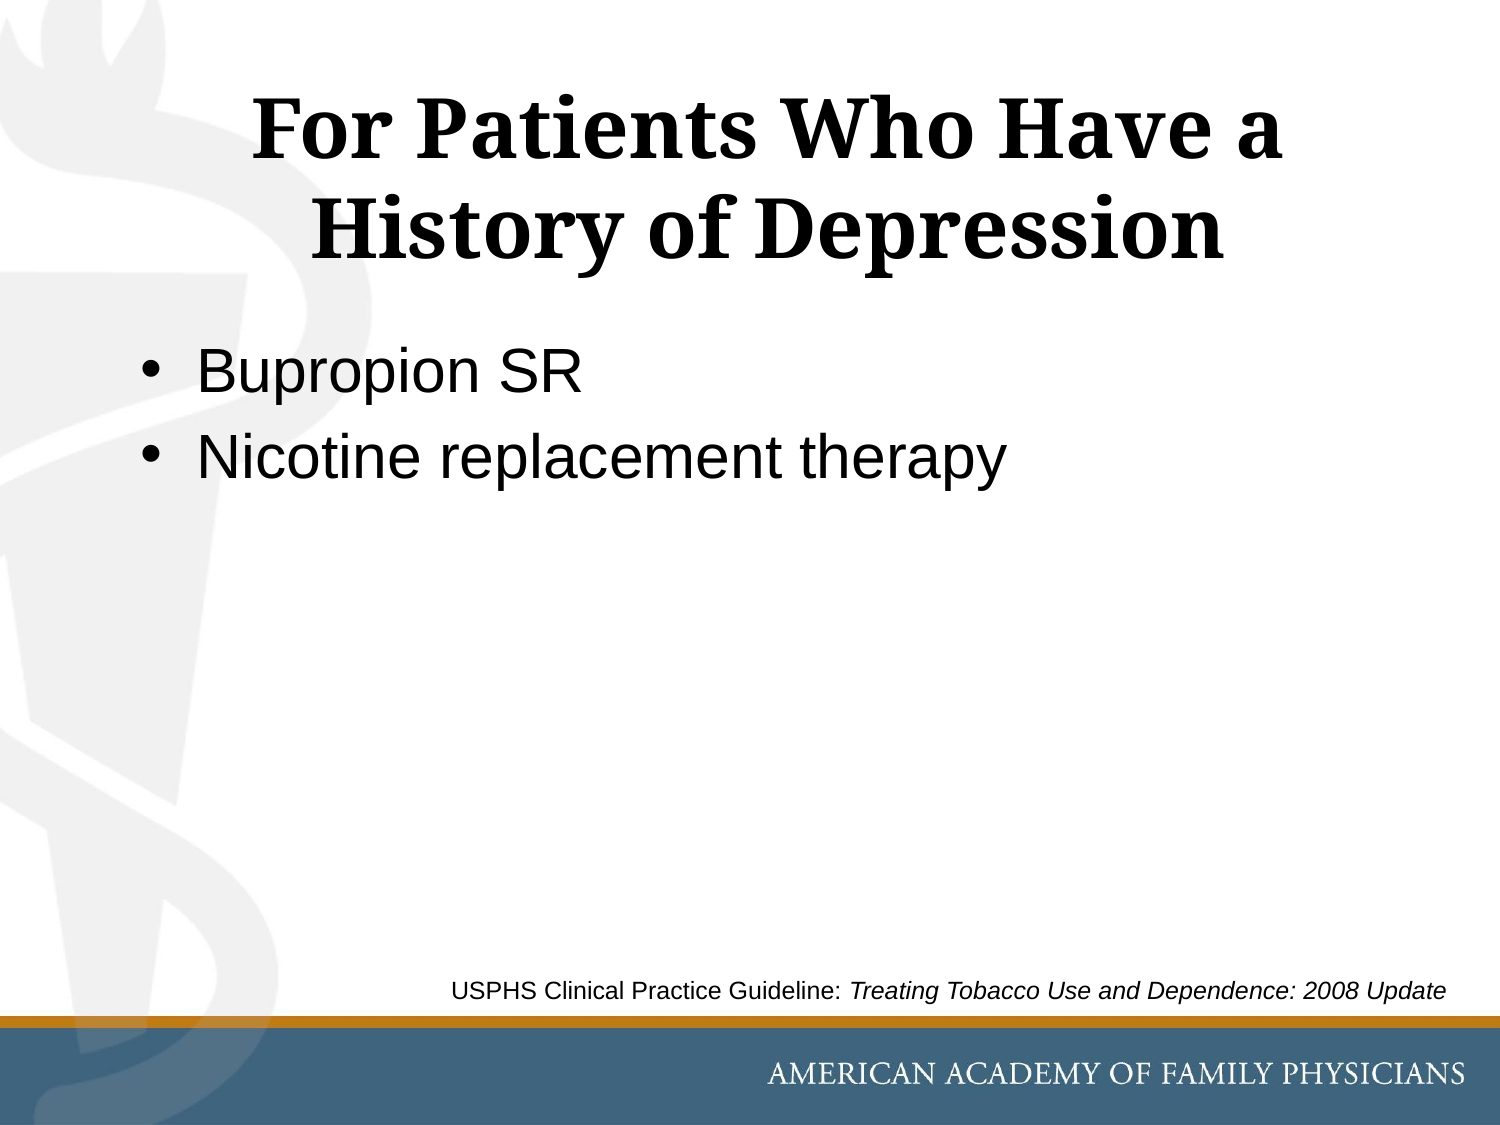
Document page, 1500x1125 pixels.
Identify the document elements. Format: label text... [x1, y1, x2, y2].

title For Patients Who Have a History of Depression [112, 87, 1425, 263]
picture [0, 0, 1500, 1125]
list Bupropion SR Nicotine replacement therapy [125, 312, 1425, 600]
text_box USPHS Clinical Practice Guideline: Treating Tobacco Use and Dependence: 2008 Update [362, 967, 1464, 1013]
